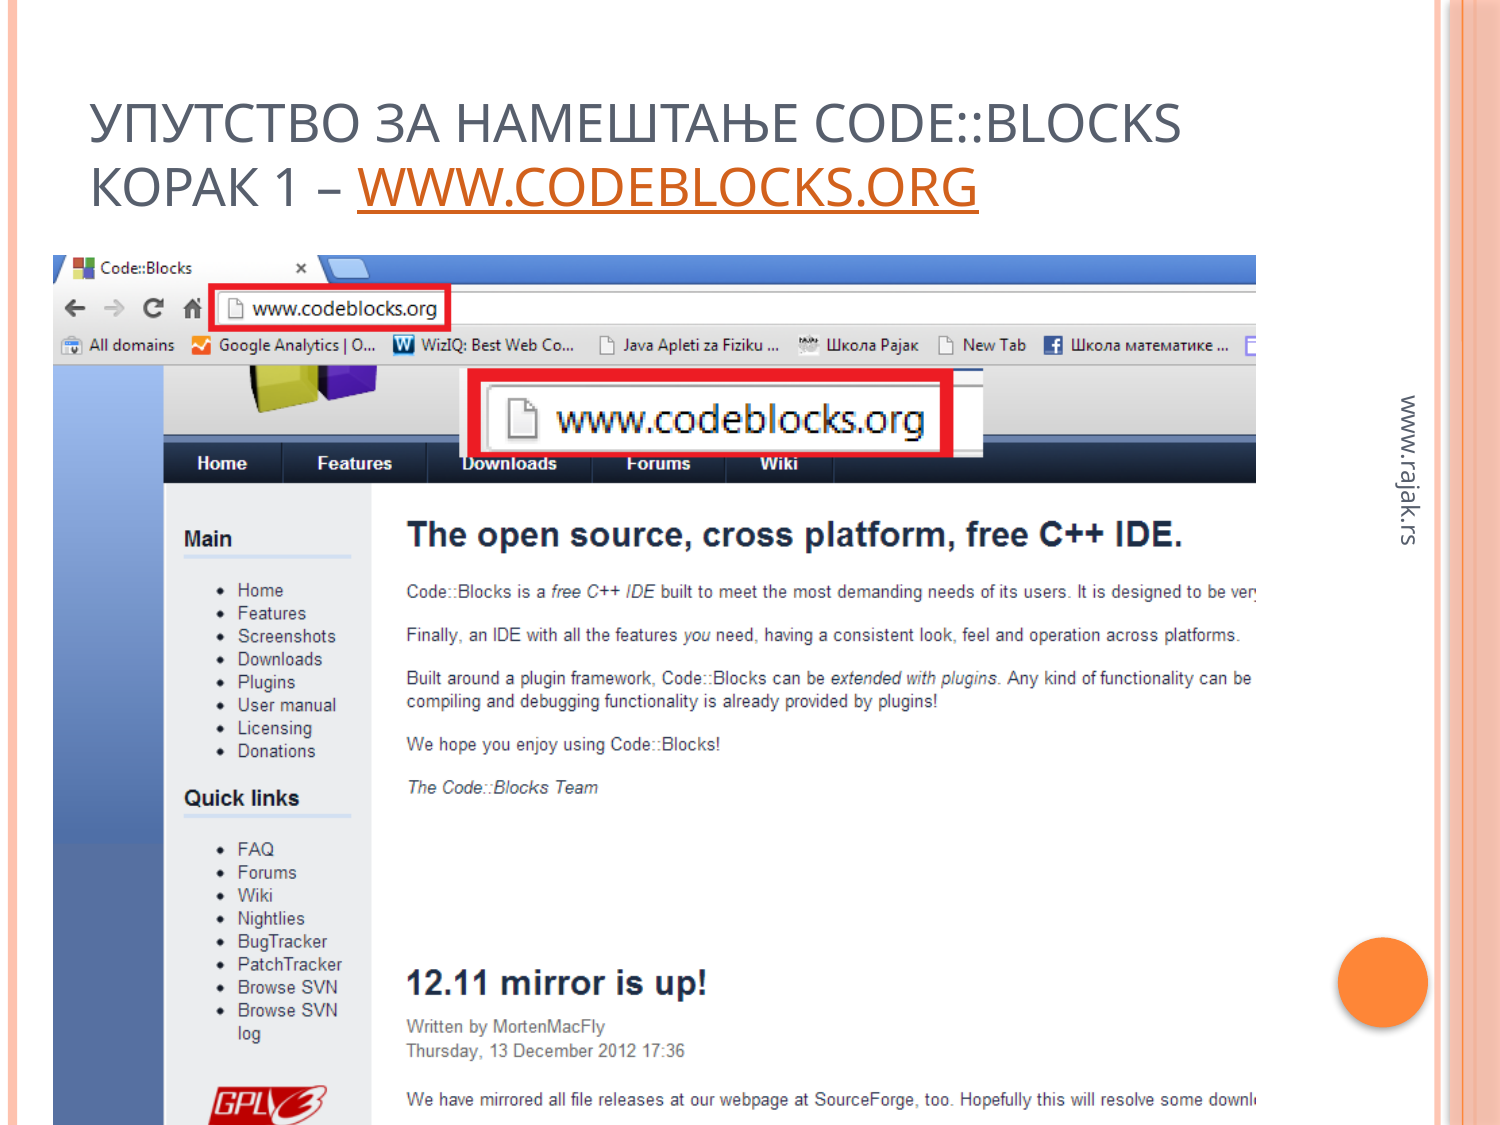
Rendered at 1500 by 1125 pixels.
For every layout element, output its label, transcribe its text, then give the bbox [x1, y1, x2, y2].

picture [52, 254, 1256, 1125]
footer www.rajak.rs [1379, 380, 1440, 906]
title Упутство за намештање Code::Blocks КОРАК 1 – www.codeblocks.org [75, 45, 1300, 233]
